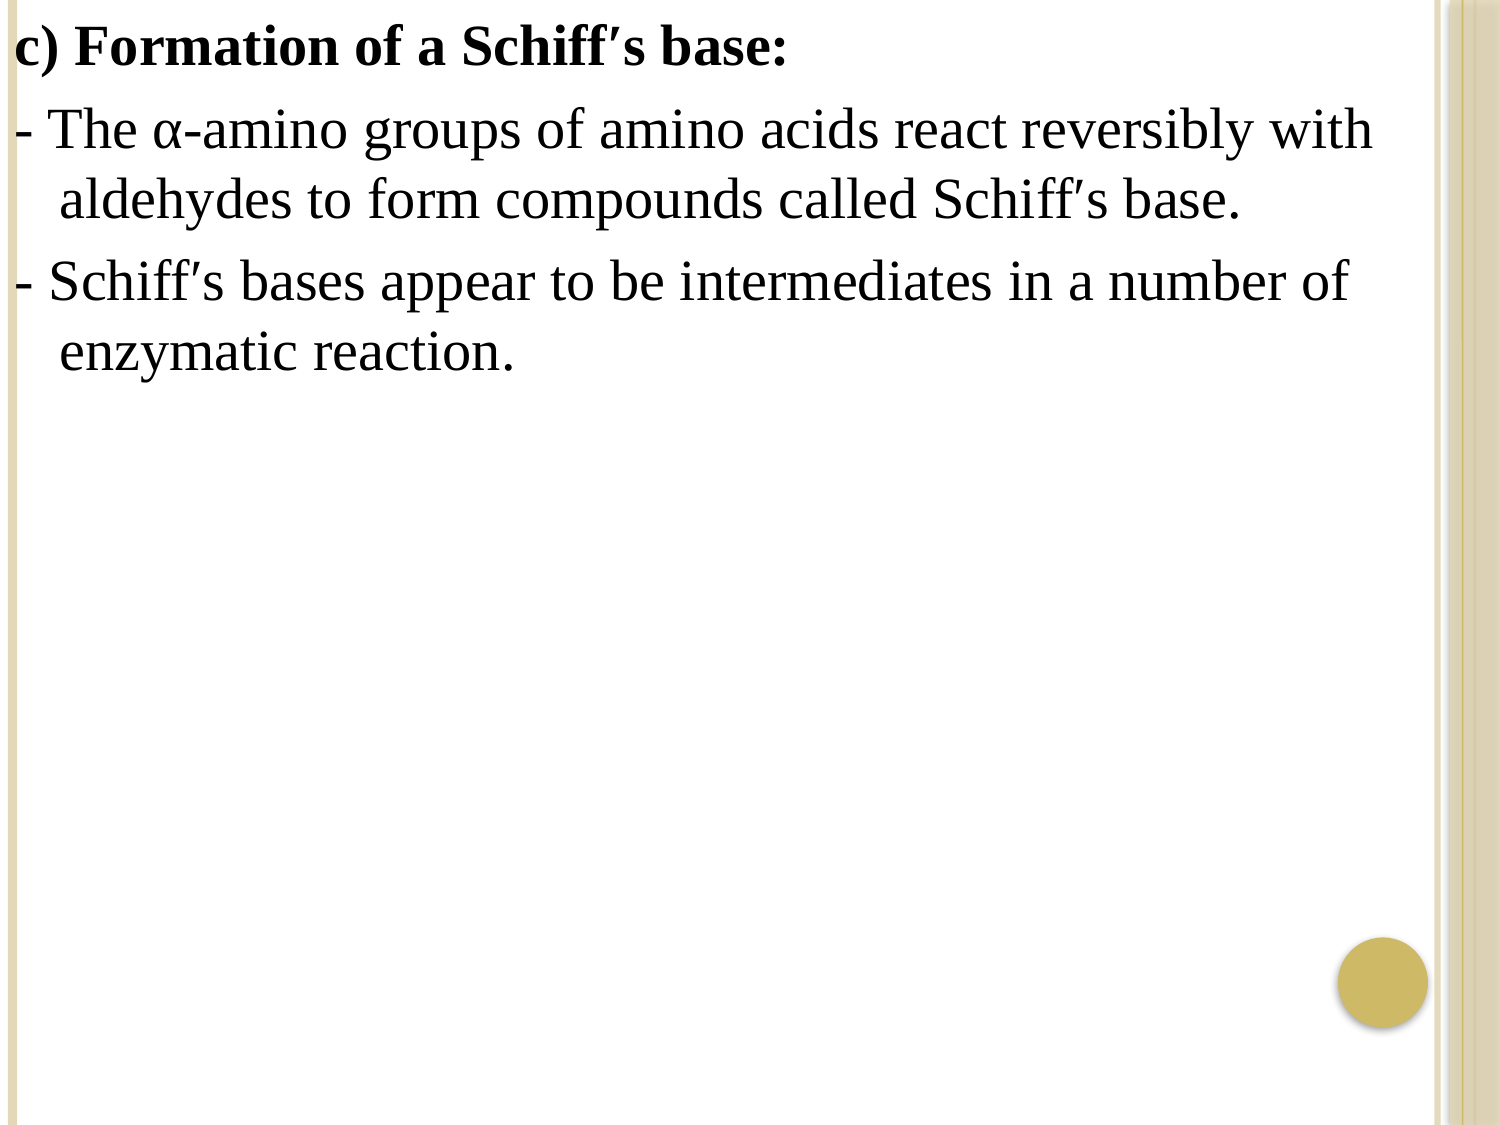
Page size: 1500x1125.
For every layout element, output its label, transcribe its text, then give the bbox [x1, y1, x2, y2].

list c) Formation of a Schiff′s base: - The α-amino groups of amino acids react reversibly with aldehydes to form compounds called Schiff′s base. - Schiff′s bases appear to be intermediates in a number of enzymatic reaction. [0, 0, 1500, 1125]
